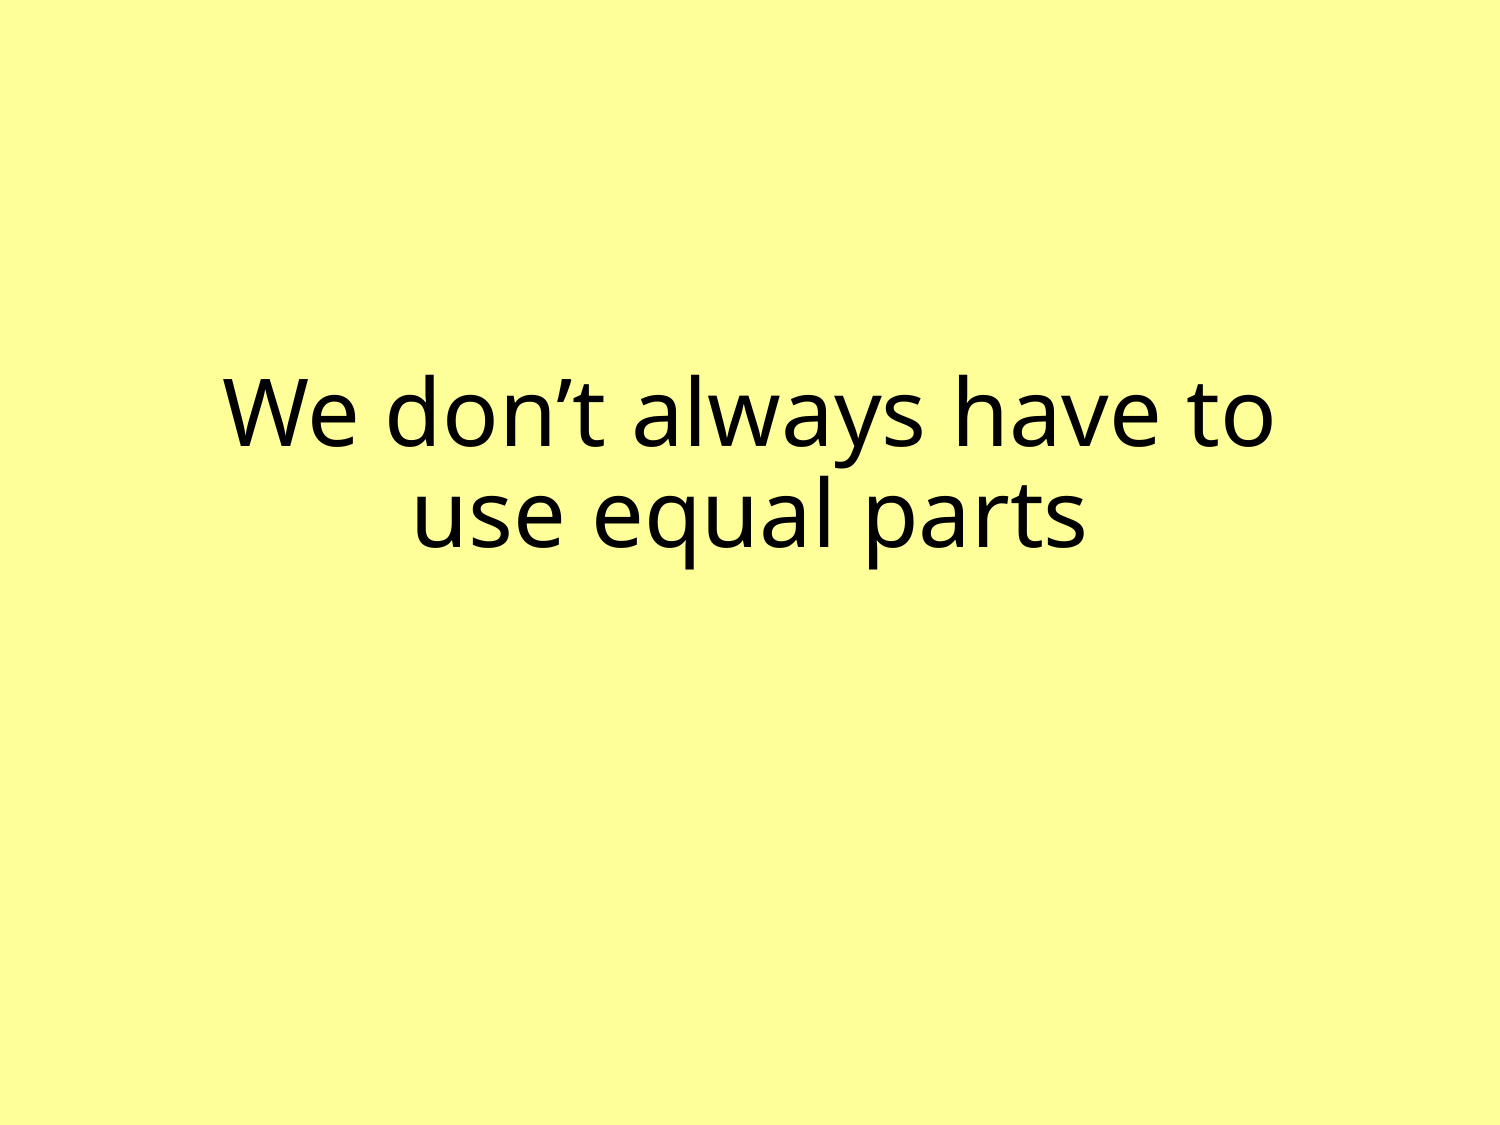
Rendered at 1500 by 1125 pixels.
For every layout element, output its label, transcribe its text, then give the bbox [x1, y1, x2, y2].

title We don’t always have to use equal parts [187, 184, 1313, 576]
